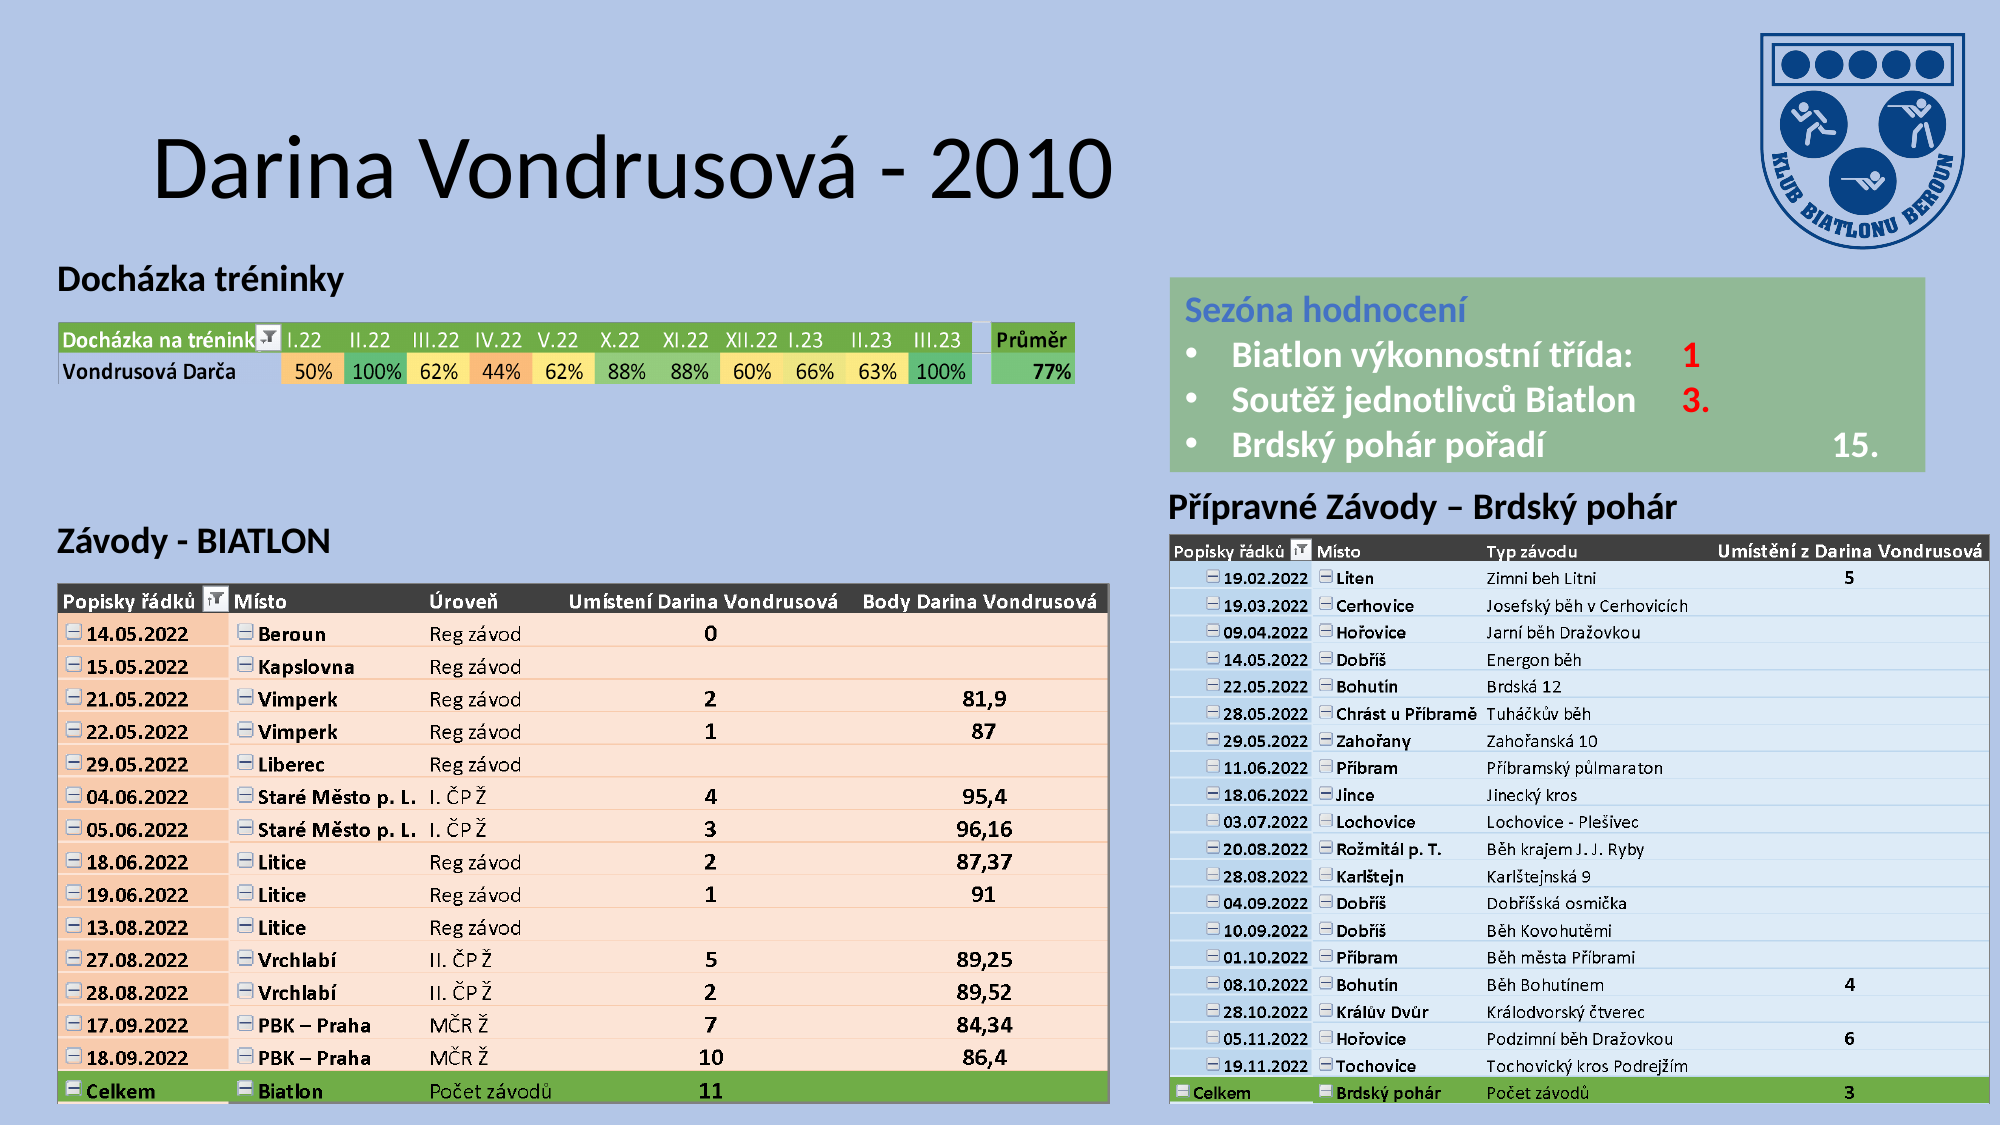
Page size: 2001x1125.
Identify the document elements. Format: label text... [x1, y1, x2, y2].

text_box Přípravné Závody – Brdský pohár [1153, 474, 1806, 535]
picture [56, 321, 1075, 385]
picture [56, 583, 1110, 1104]
title Darina Vondrusová - 2010 [137, 59, 1863, 278]
picture [1169, 534, 1990, 1104]
picture [1743, 22, 1982, 261]
text_box Závody - BIATLON [41, 508, 541, 569]
text_box Docházka tréninky [41, 246, 541, 307]
text_box Sezóna hodnocení Biatlon výkonnostní třída: 1 Soutěž jednotlivců Biatlon 3. Brdský pohár pořadí 15. [1169, 277, 1926, 473]
